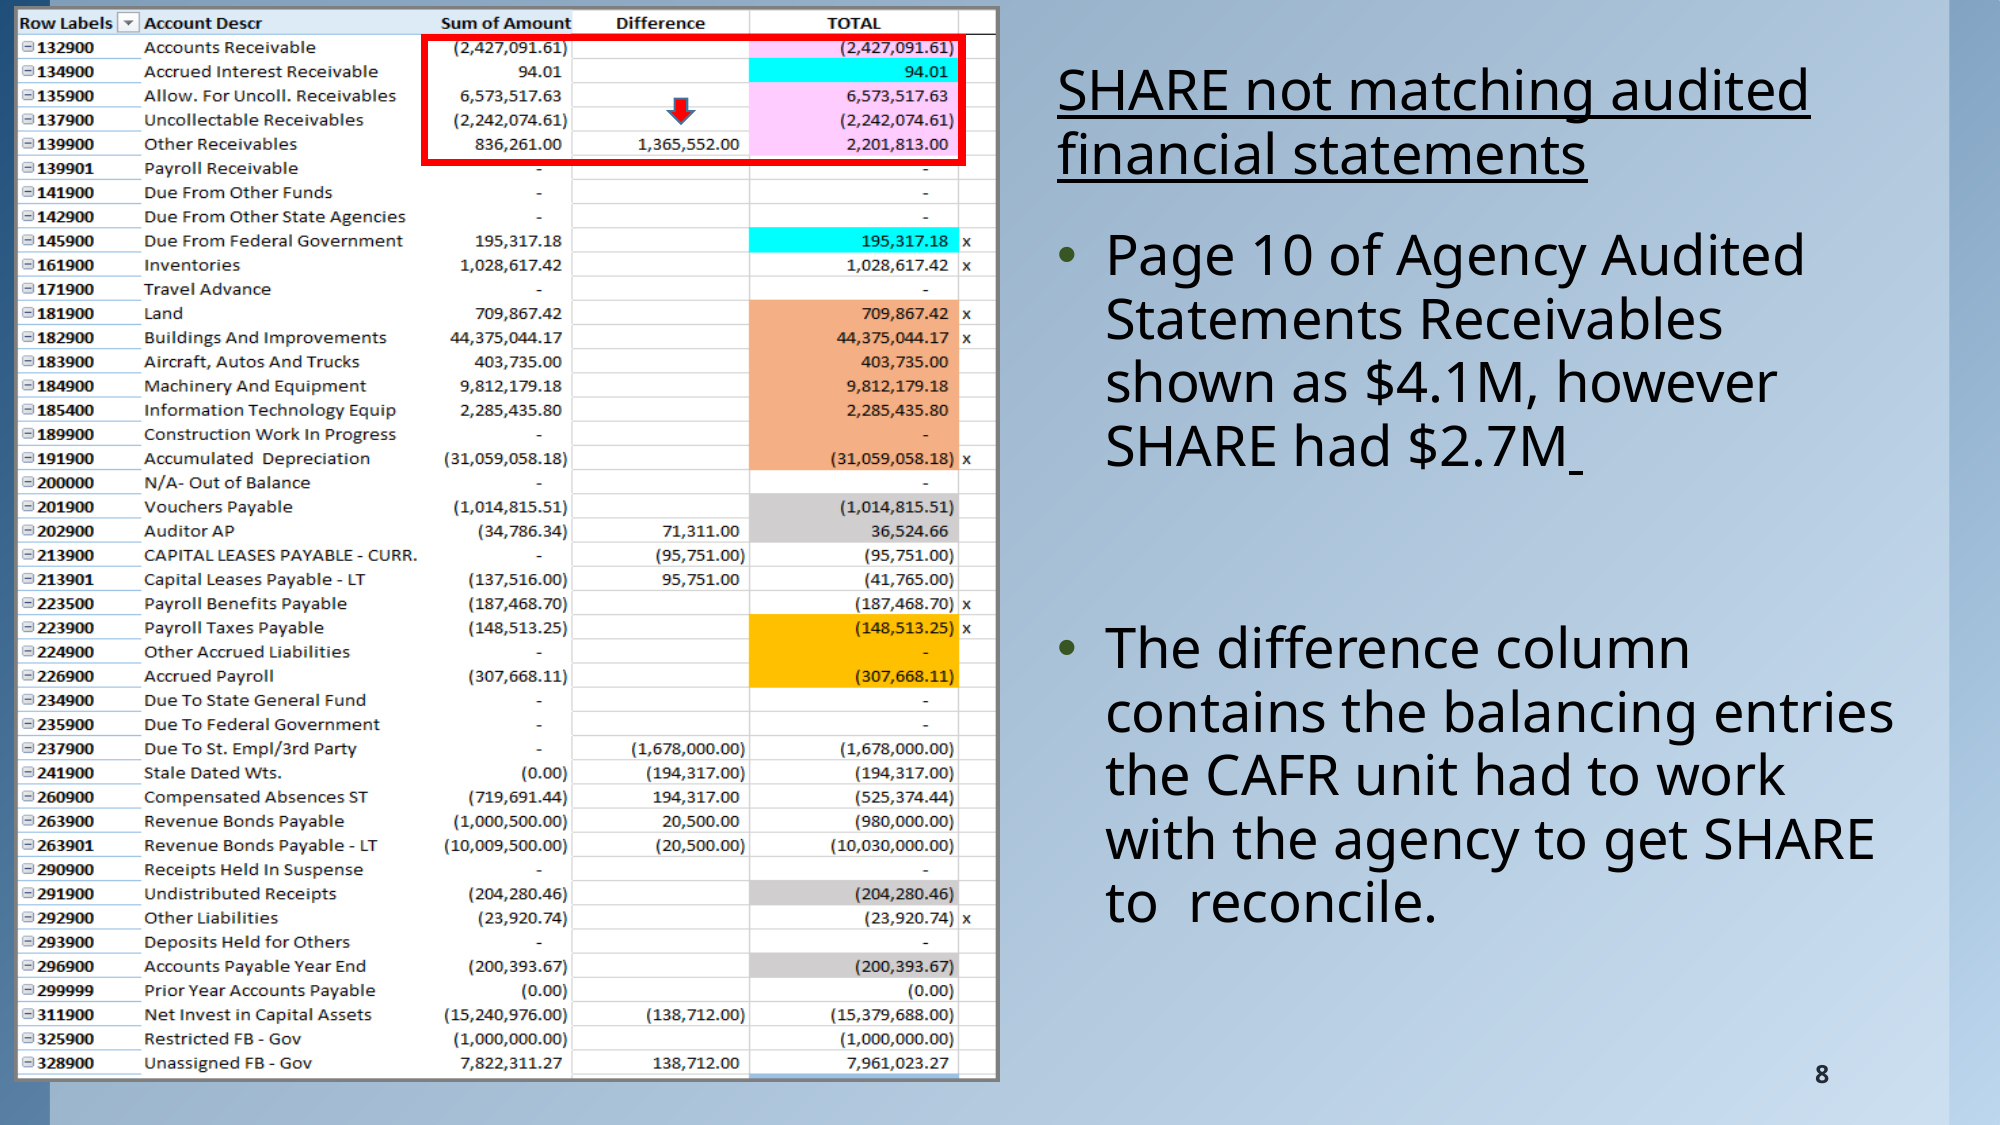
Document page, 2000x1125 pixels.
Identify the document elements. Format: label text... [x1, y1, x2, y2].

picture [14, 6, 1000, 1082]
list SHARE not matching audited financial statements Page 10 of Agency Audited Statements Receivables shown as $4.1M, however SHARE had $2.7M The difference column contains the balancing entries the CAFR unit had to work with the agency to get SHARE to reconcile. [1037, 50, 1925, 1103]
